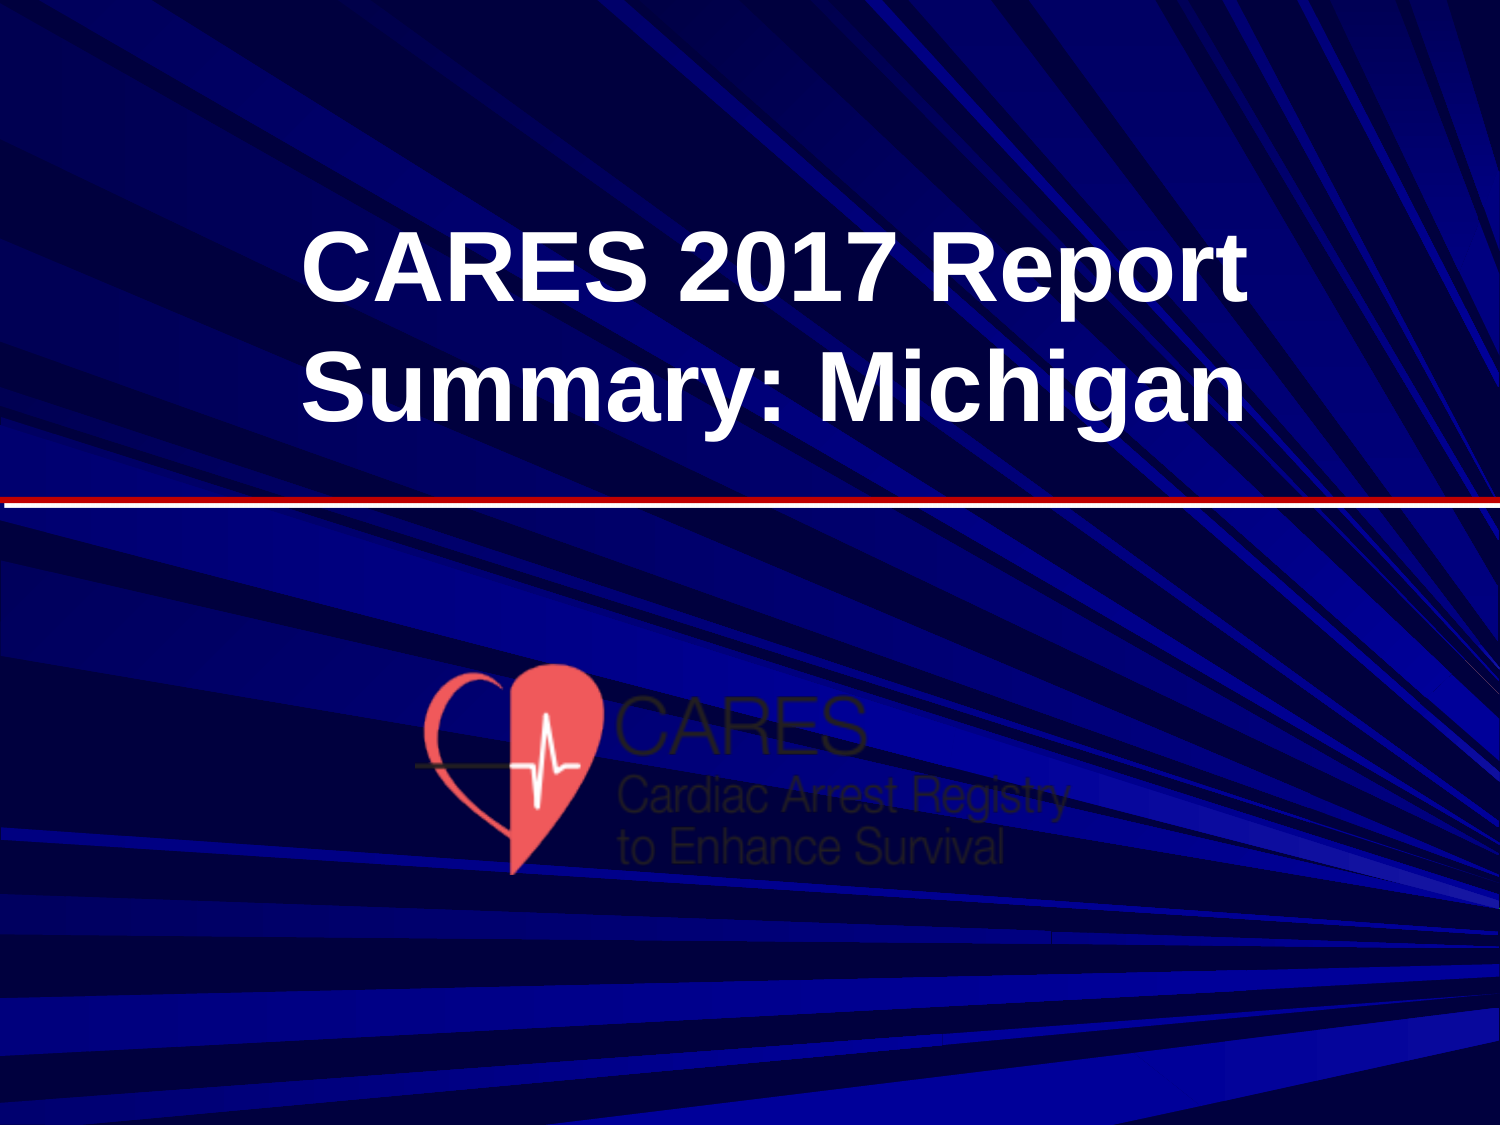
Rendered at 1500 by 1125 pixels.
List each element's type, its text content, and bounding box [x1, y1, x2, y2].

text_box [487, 474, 1088, 503]
text_box [487, 505, 1088, 535]
title CARES 2017 Report Summary: Michigan [87, 227, 1463, 416]
picture [414, 662, 1086, 876]
